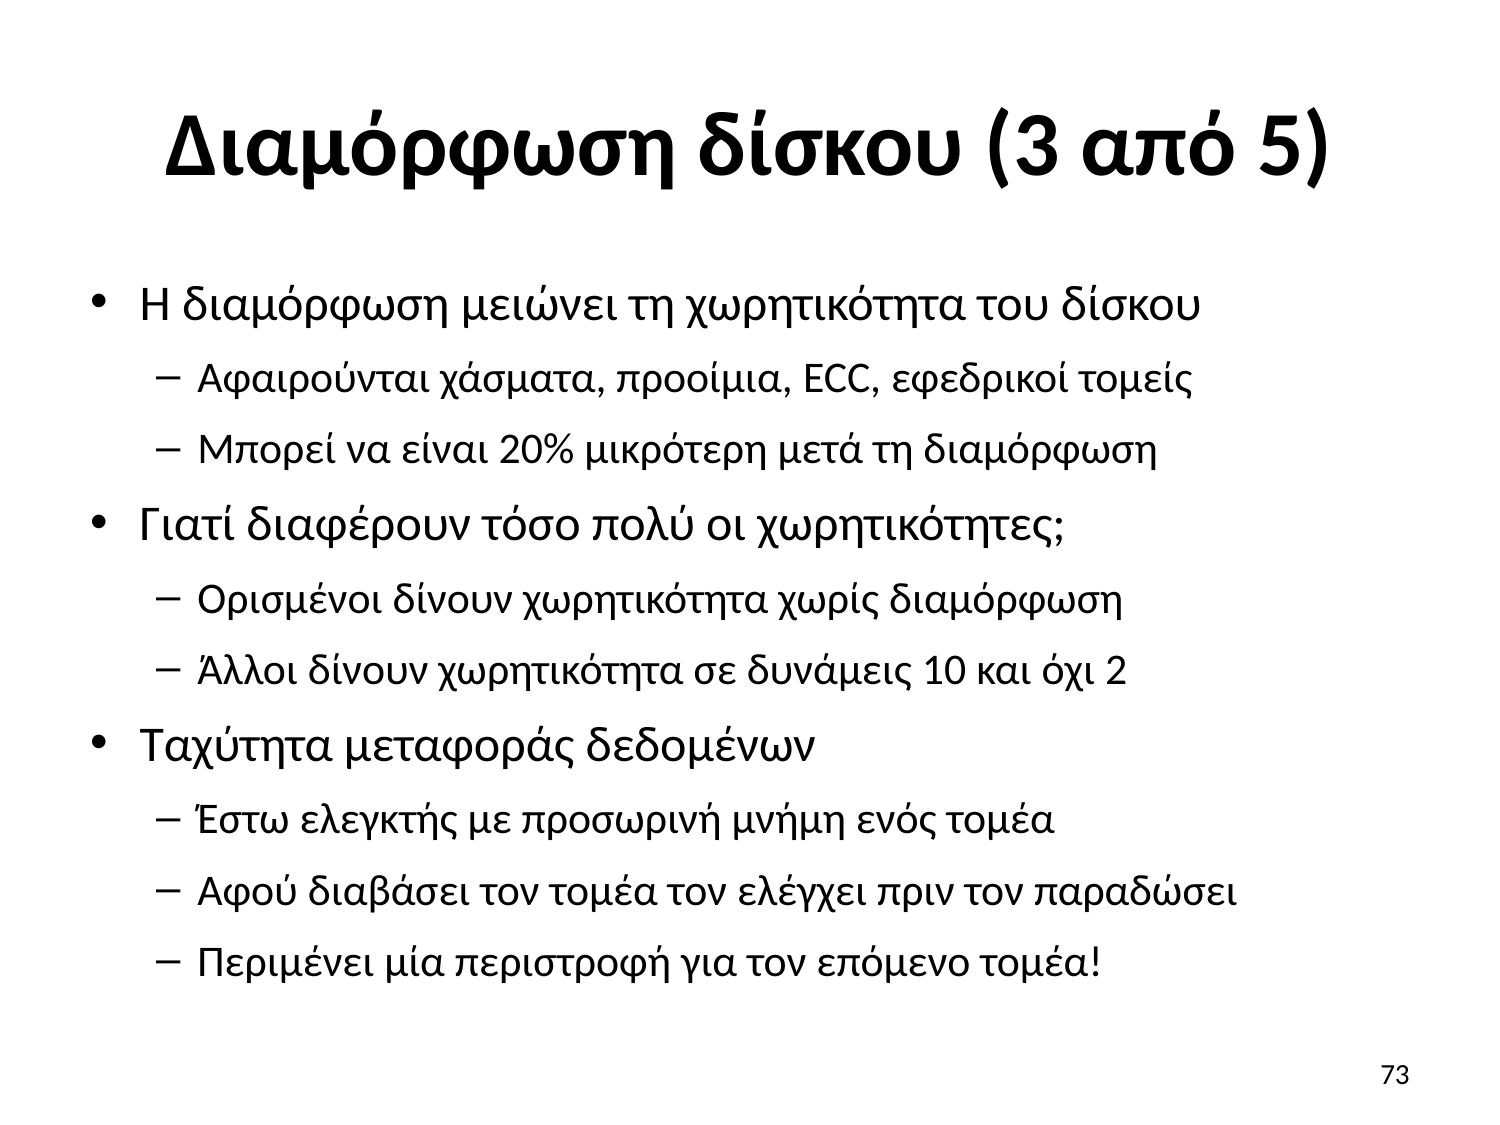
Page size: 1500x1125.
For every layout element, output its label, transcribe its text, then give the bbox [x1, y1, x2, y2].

slide_number 73 [1074, 1042, 1425, 1103]
title Διαμόρφωση δίσκου (3 από 5) [75, 45, 1425, 233]
list Η διαμόρφωση μειώνει τη χωρητικότητα του δίσκου Αφαιρούνται χάσματα, προοίμια, ECC, εφεδρικοί τομείς Μπορεί να είναι 20% μικρότερη μετά τη διαμόρφωση Γιατί διαφέρουν τόσο πολύ οι χωρητικότητες; Ορισμένοι δίνουν χωρητικότητα χωρίς διαμόρφωση Άλλοι δίνουν χωρητικότητα σε δυνάμεις 10 και όχι 2 Ταχύτητα μεταφοράς δεδομένων Έστω ελεγκτής με προσωρινή μνήμη ενός τομέα Αφού διαβάσει τον τομέα τον ελέγχει πριν τον παραδώσει Περιμένει μία περιστροφή για τον επόμενο τομέα! [75, 262, 1425, 1005]
